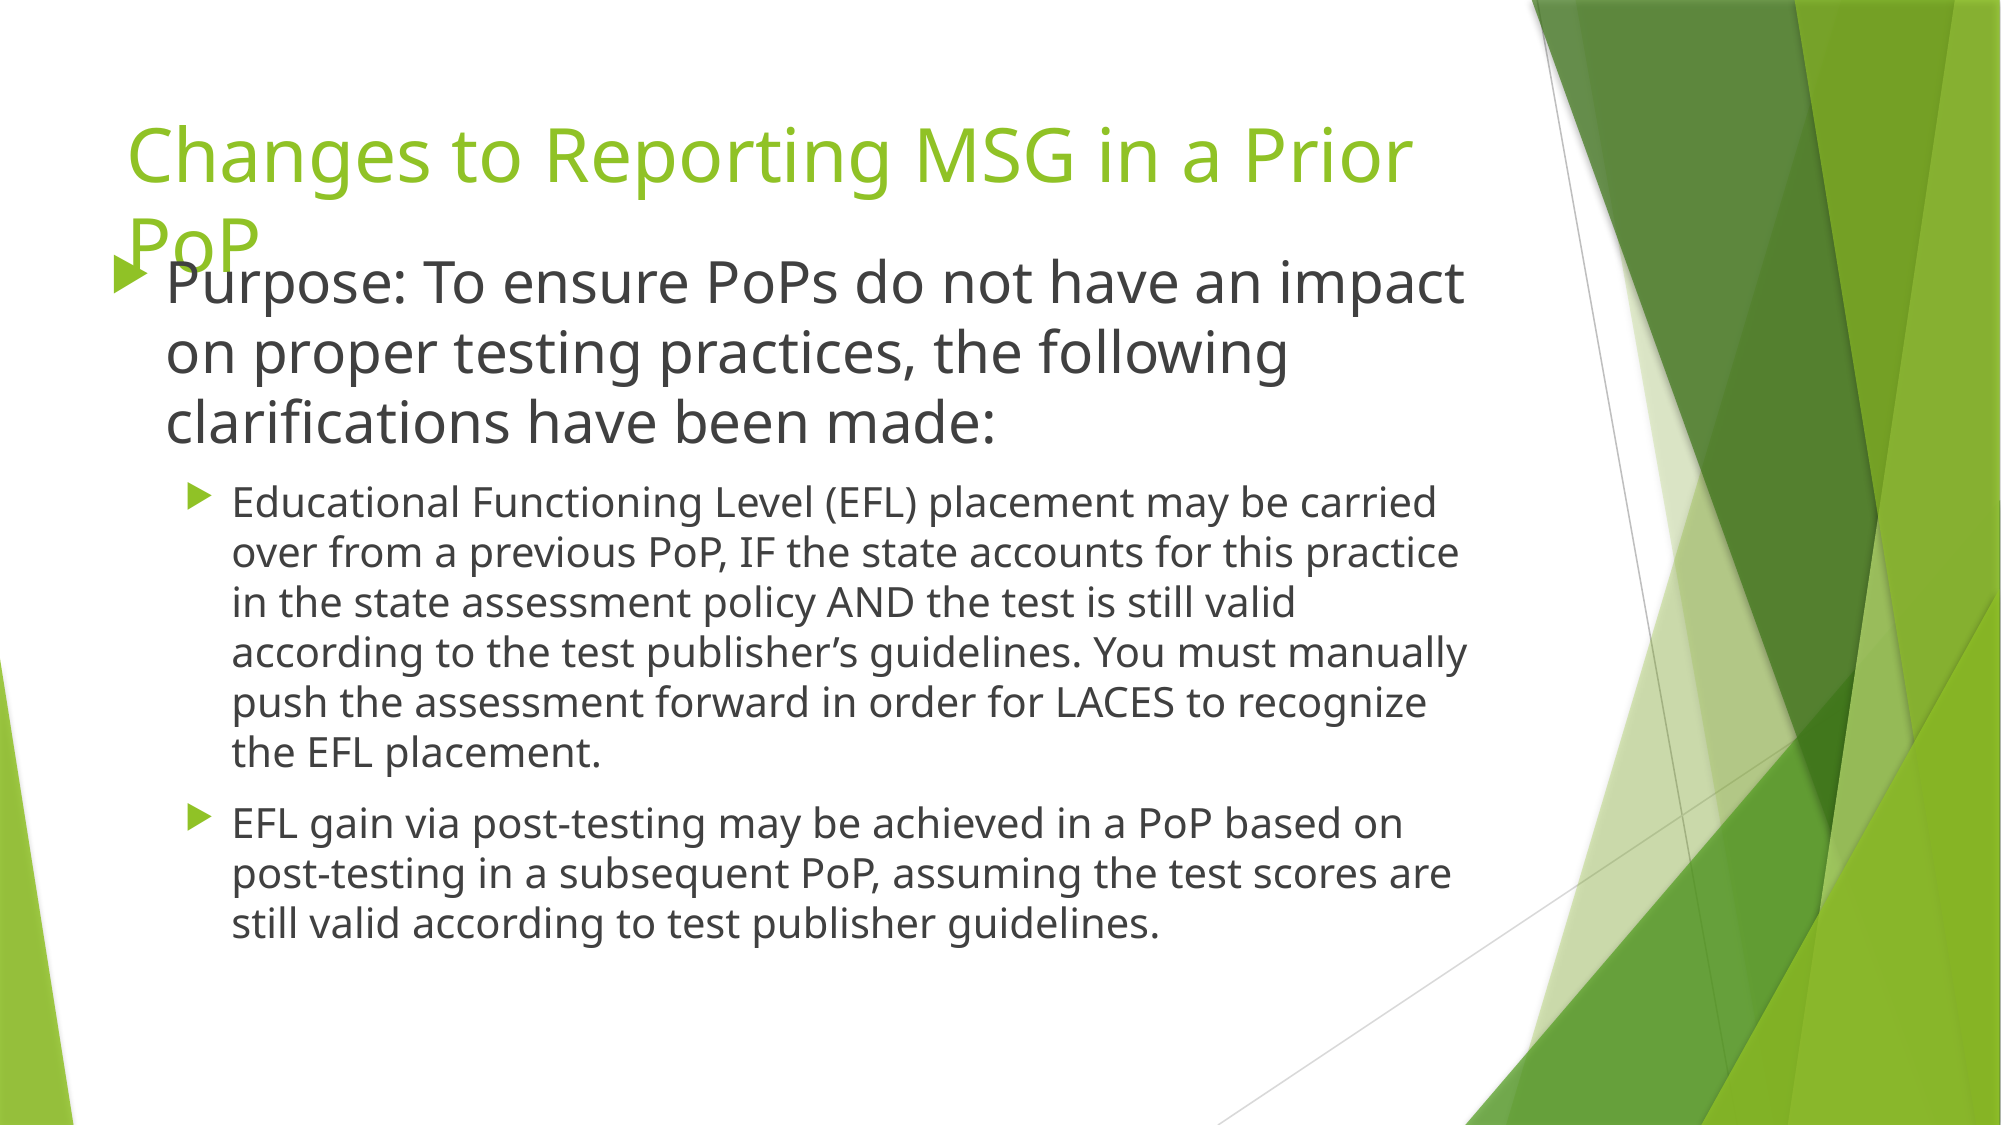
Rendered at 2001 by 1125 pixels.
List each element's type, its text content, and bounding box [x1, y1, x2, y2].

title Changes to Reporting MSG in a Prior PoP [111, 99, 1522, 317]
list Purpose: To ensure PoPs do not have an impact on proper testing practices, the following clarifications have been made: Educational Functioning Level (EFL) placement may be carried over from a previous PoP, IF the state accounts for this practice in the state assessment policy AND the test is still valid according to the test publisher’s guidelines. You must manually push the assessment forward in order for LACES to recognize the EFL placement. EFL gain via post-testing may be achieved in a PoP based on post-testing in a subsequent PoP, assuming the test scores are still valid according to test publisher guidelines. [94, 237, 1505, 1053]
